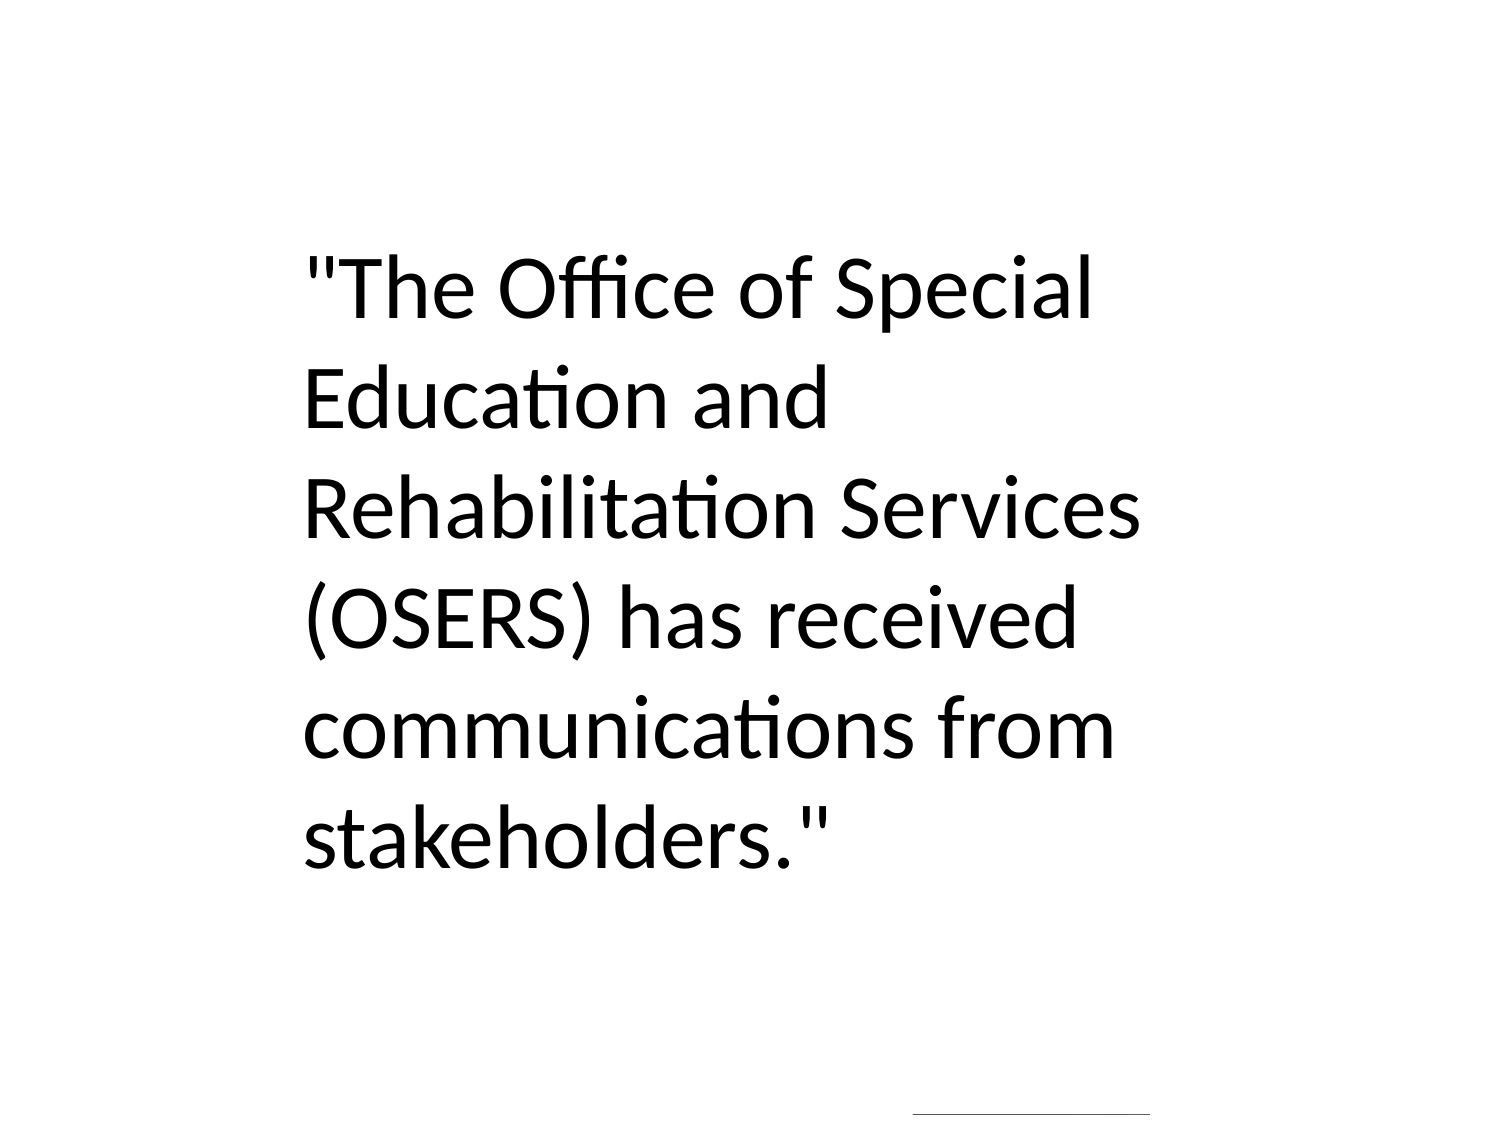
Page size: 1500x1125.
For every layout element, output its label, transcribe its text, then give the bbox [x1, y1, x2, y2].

text_box "The Office of Special Education and Rehabilitation Services (OSERS) has received communications from stakeholders." [287, 0, 1200, 1115]
picture [337, 9, 1151, 1115]
